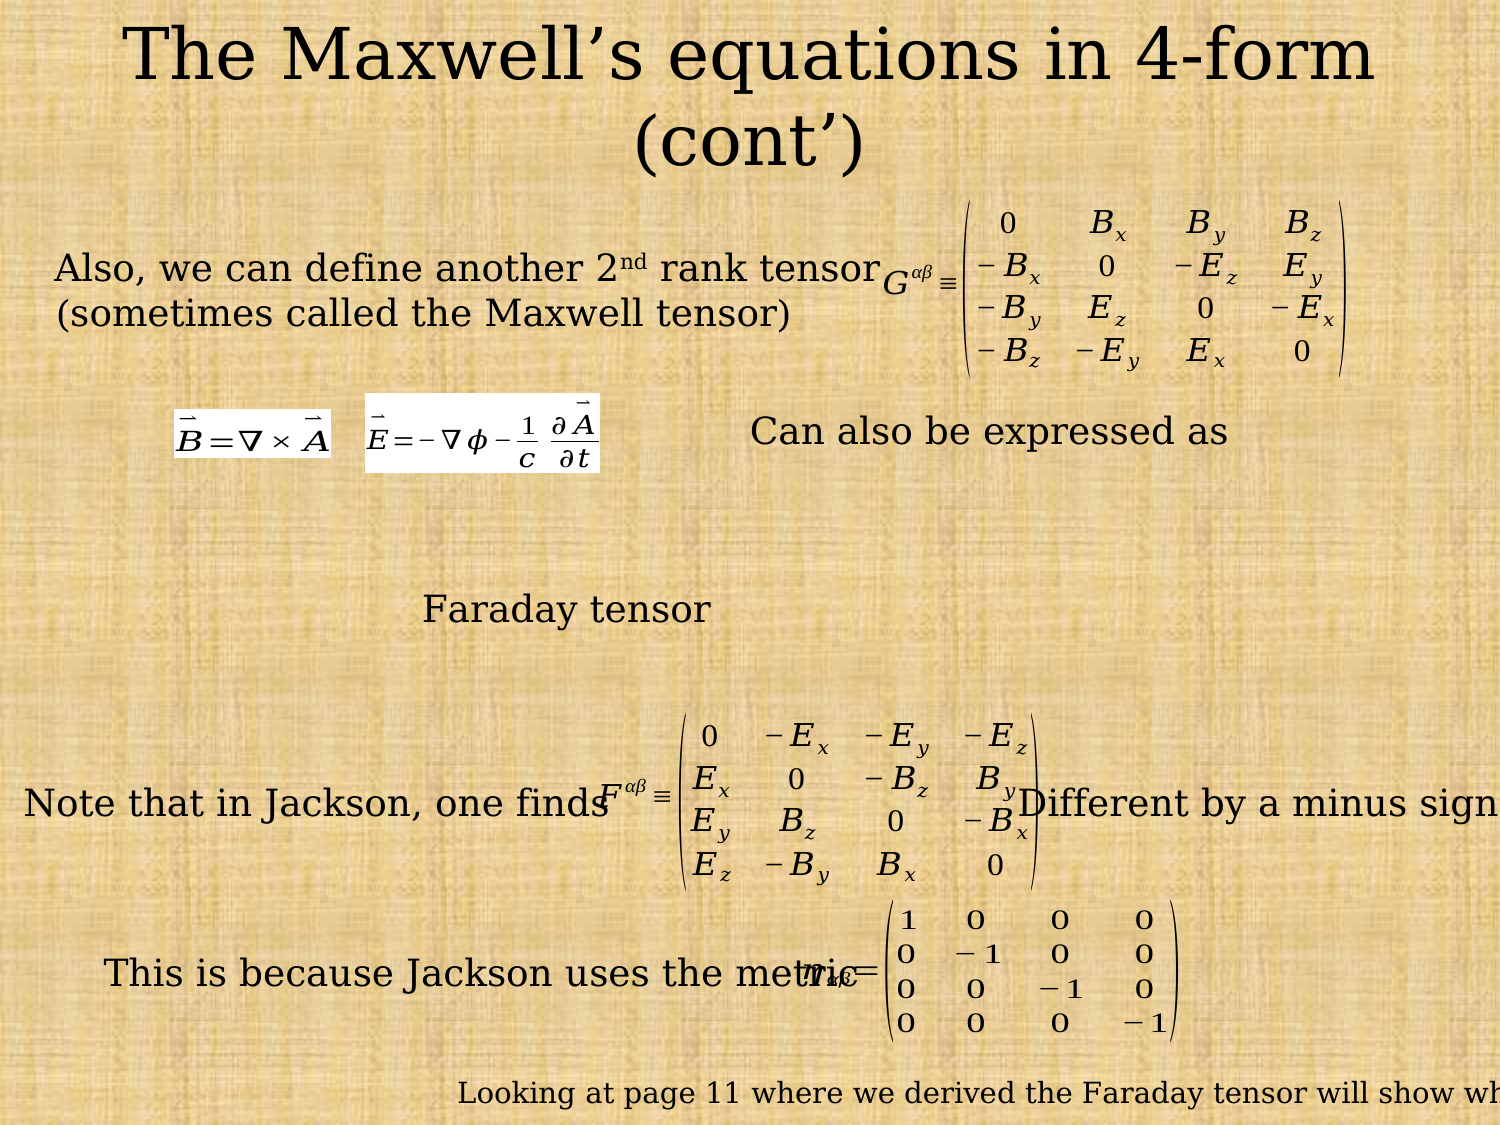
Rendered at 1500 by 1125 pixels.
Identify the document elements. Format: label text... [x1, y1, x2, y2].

picture [0, 0, 1500, 1125]
text_box Different by a minus sign [1002, 772, 1500, 832]
text_box Looking at page 11 where we derived the Faraday tensor will show why. [442, 1067, 1500, 1117]
text_box Faraday tensor [407, 578, 726, 638]
text_box Also, we can define another 2nd rank tensor (sometimes called the Maxwell tensor) [39, 236, 896, 341]
title The Maxwell’s equations in 4-form (cont’) [75, 0, 1425, 188]
picture [995, 819, 1002, 829]
text_box This is because Jackson uses the metric [88, 941, 886, 1001]
text_box Note that in Jackson, one finds [8, 772, 649, 832]
